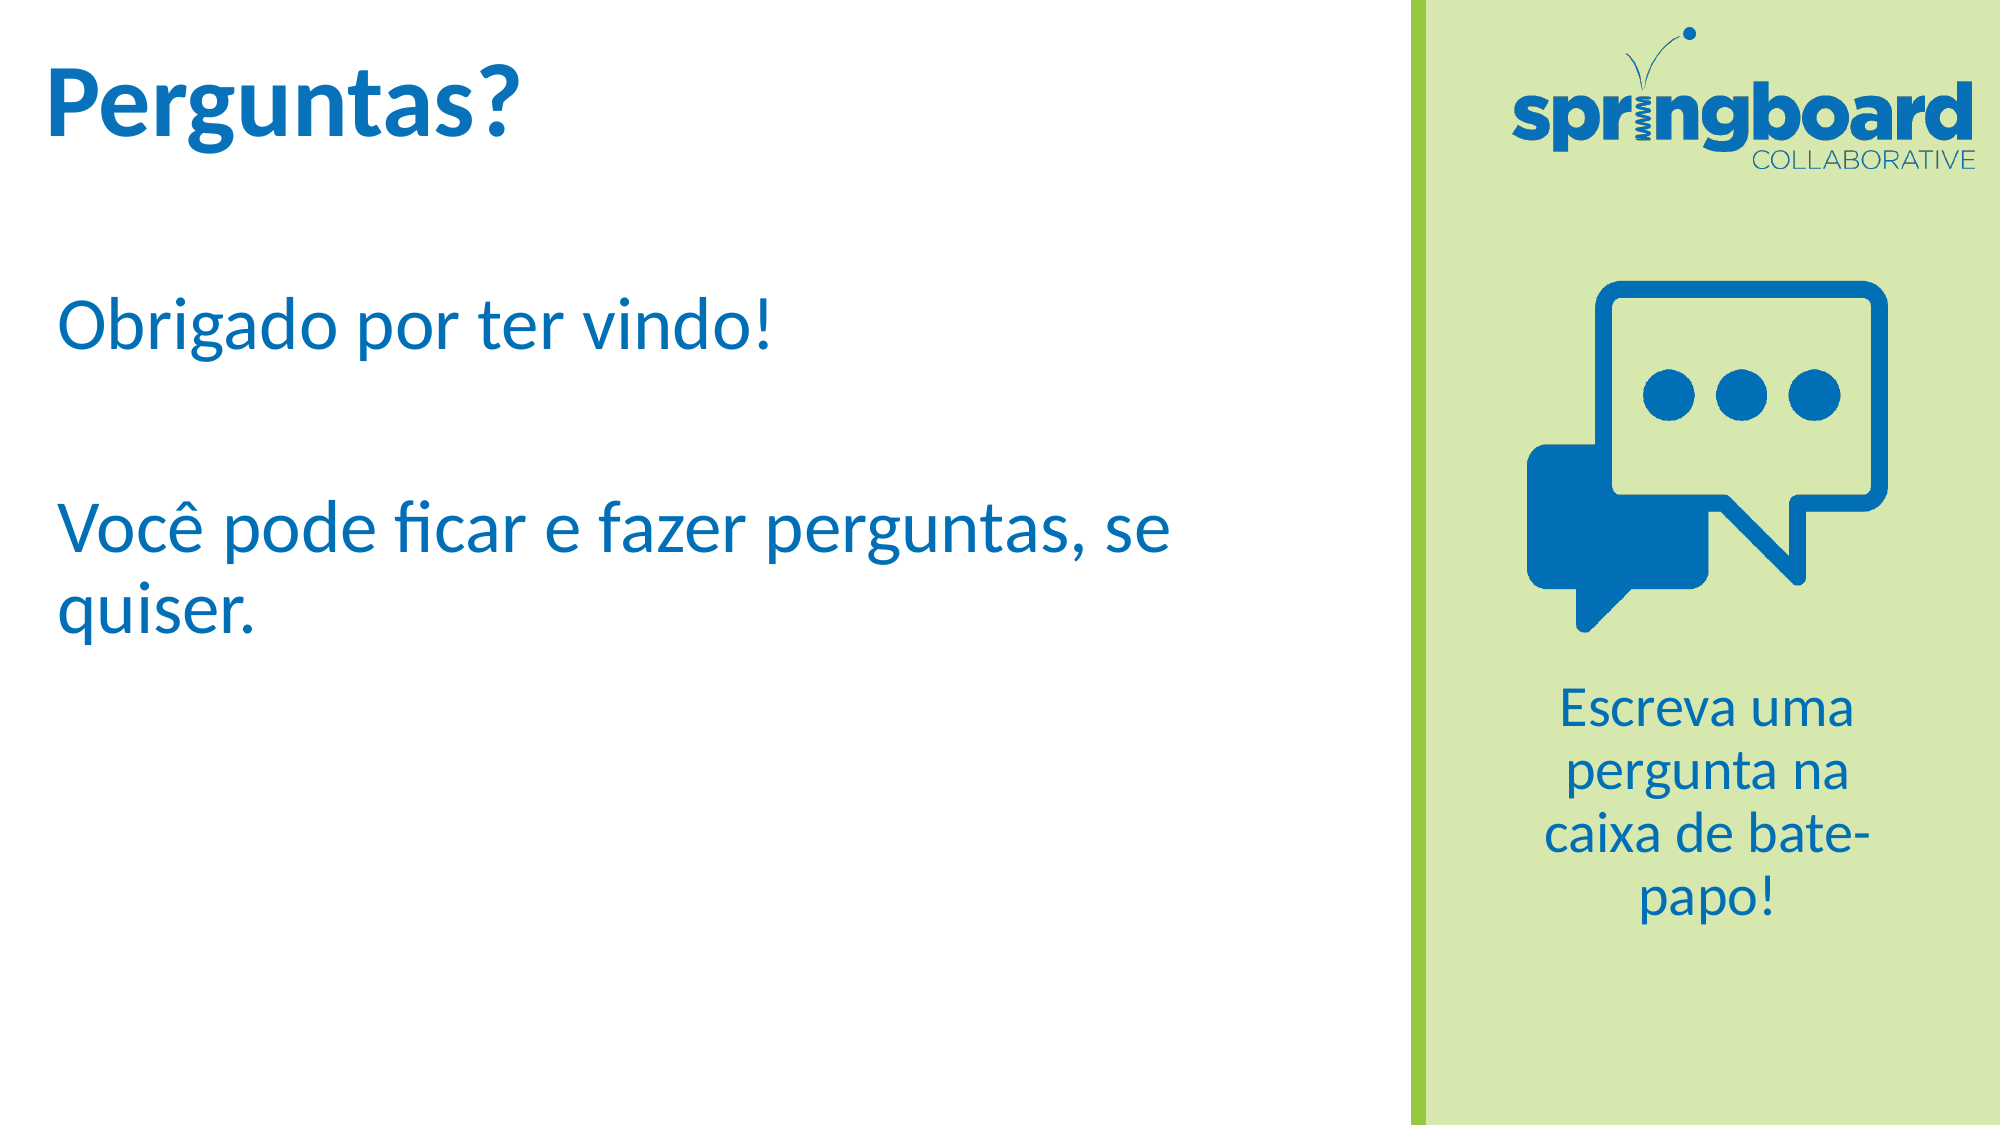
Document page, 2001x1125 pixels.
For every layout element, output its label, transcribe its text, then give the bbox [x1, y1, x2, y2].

text_box Escreva uma pergunta na caixa de bate-papo! [1503, 668, 1913, 1057]
text_box Obrigado por ter vindo! Você pode ficar e fazer perguntas, se quiser. [42, 276, 1336, 895]
picture [1527, 276, 1889, 637]
picture [1512, 27, 1975, 169]
title Perguntas? [0, 0, 1417, 206]
